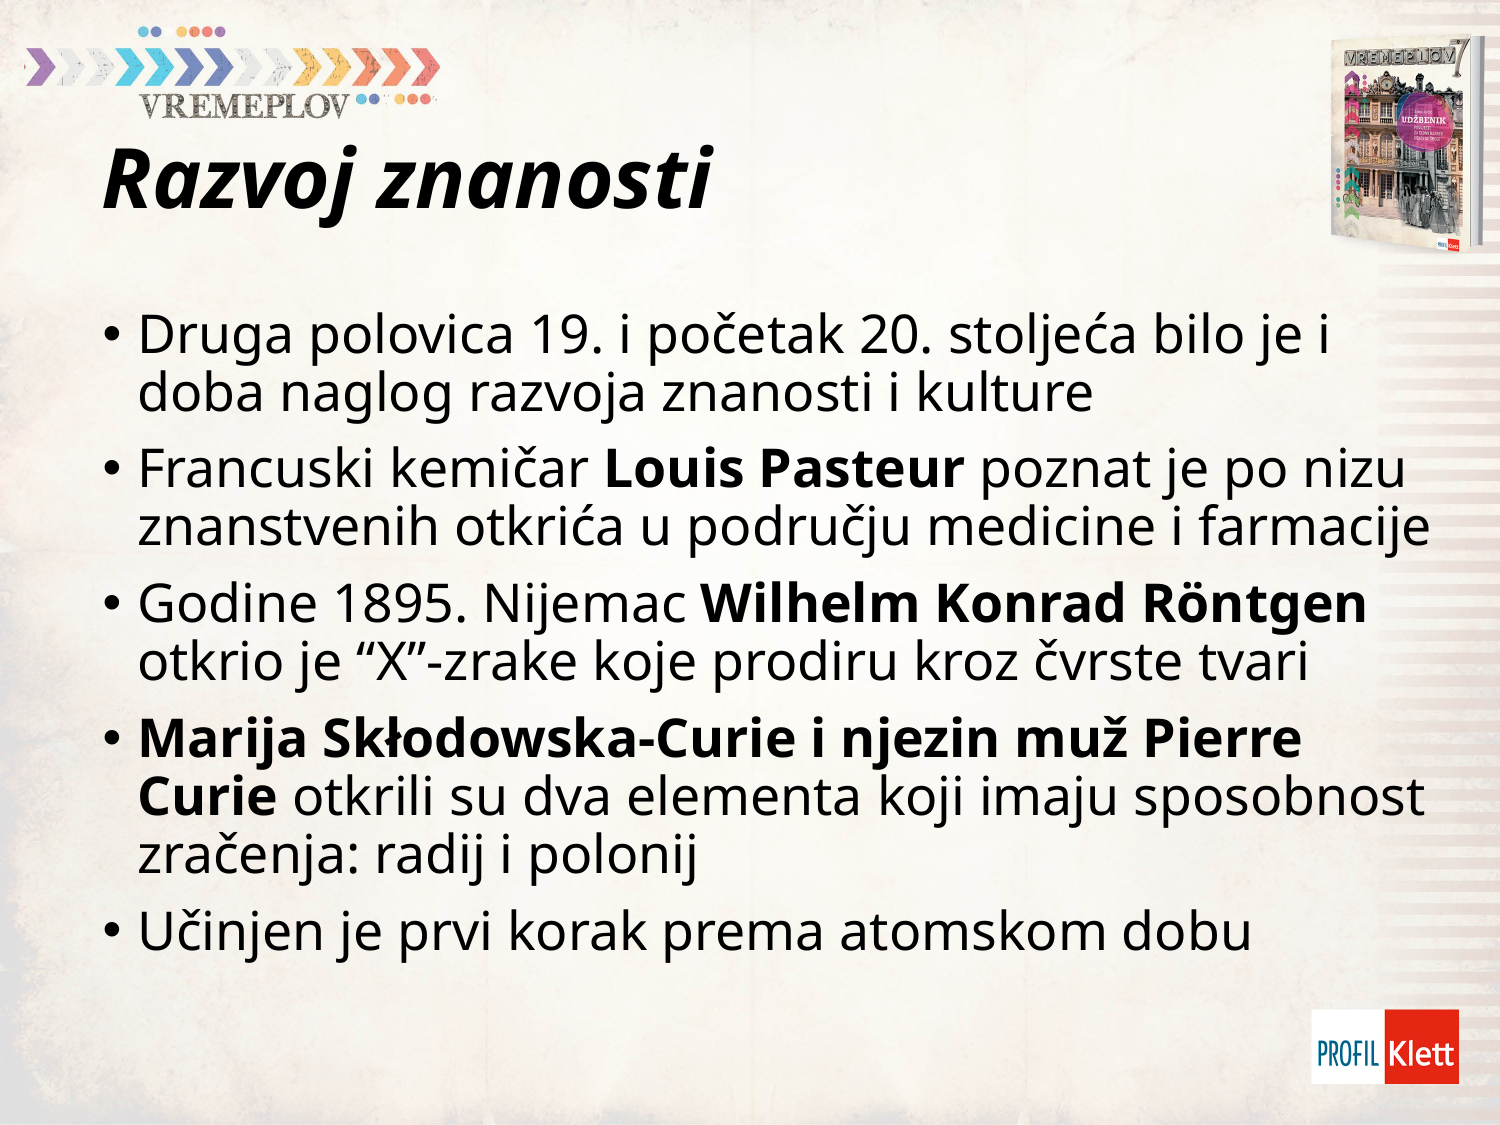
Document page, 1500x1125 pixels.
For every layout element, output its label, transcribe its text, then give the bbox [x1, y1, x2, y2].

list Druga polovica 19. i početak 20. stoljeća bilo je i doba naglog razvoja znanosti i kulture Francuski kemičar Louis Pasteur poznat je po nizu znanstvenih otkrića u području medicine i farmacije Godine 1895. Nijemac Wilhelm Konrad Röntgen otkrio je “X”-zrake koje prodiru kroz čvrste tvari Marija Skłodowska-Curie i njezin muž Pierre Curie otkrili su dva elementa koji imaju sposobnost zračenja: radij i polonij Učinjen je prvi korak prema atomskom dobu [87, 299, 1463, 1014]
title Razvoj znanosti [86, 72, 1381, 290]
picture [0, 0, 1500, 1125]
